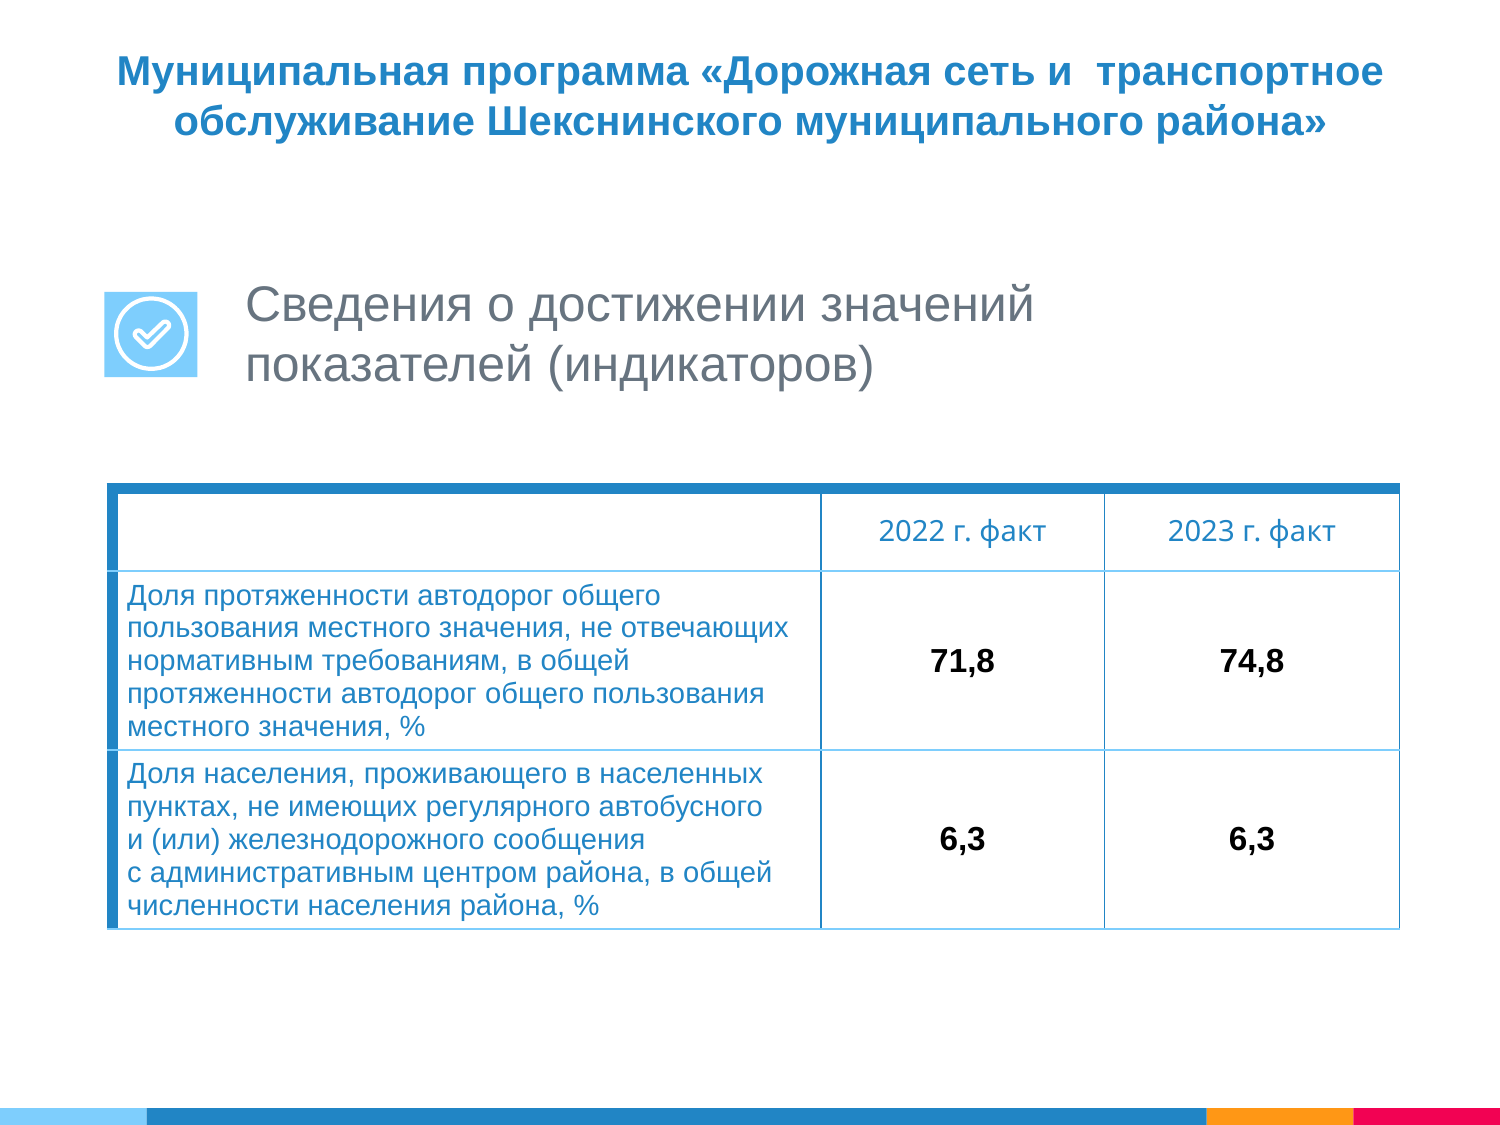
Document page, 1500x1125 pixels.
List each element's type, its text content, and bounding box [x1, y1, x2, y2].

table_cell Доля протяженности автодорог общего пользования местного значения, не отвечающих нормативным требованиям, в общей протяженности автодорог общего пользования местного значения, % [118, 572, 820, 749]
table_cell Доля населения, проживающего в населенных пунктах, не имеющих регулярного автобусного и (или) железнодорожного сообщения с административным центром района, в общей численности населения района, % [118, 751, 820, 928]
text_box Муниципальная программа «Дорожная сеть и транспортное обслуживание Шекснинского муниципального района» [0, 0, 1500, 188]
table_header 2022 г. факт [822, 494, 1104, 570]
table_cell 6,3 [822, 751, 1104, 928]
table_cell 71,8 [822, 572, 1104, 749]
table_header [118, 494, 820, 570]
text_box [104, 291, 198, 378]
text_box [114, 296, 189, 371]
table_cell 74,8 [1105, 572, 1399, 749]
text_box Сведения о достижении значений показателей (индикаторов) [230, 264, 1137, 400]
table_cell 6,3 [1105, 751, 1399, 928]
table_header 2023 г. факт [1105, 494, 1399, 570]
